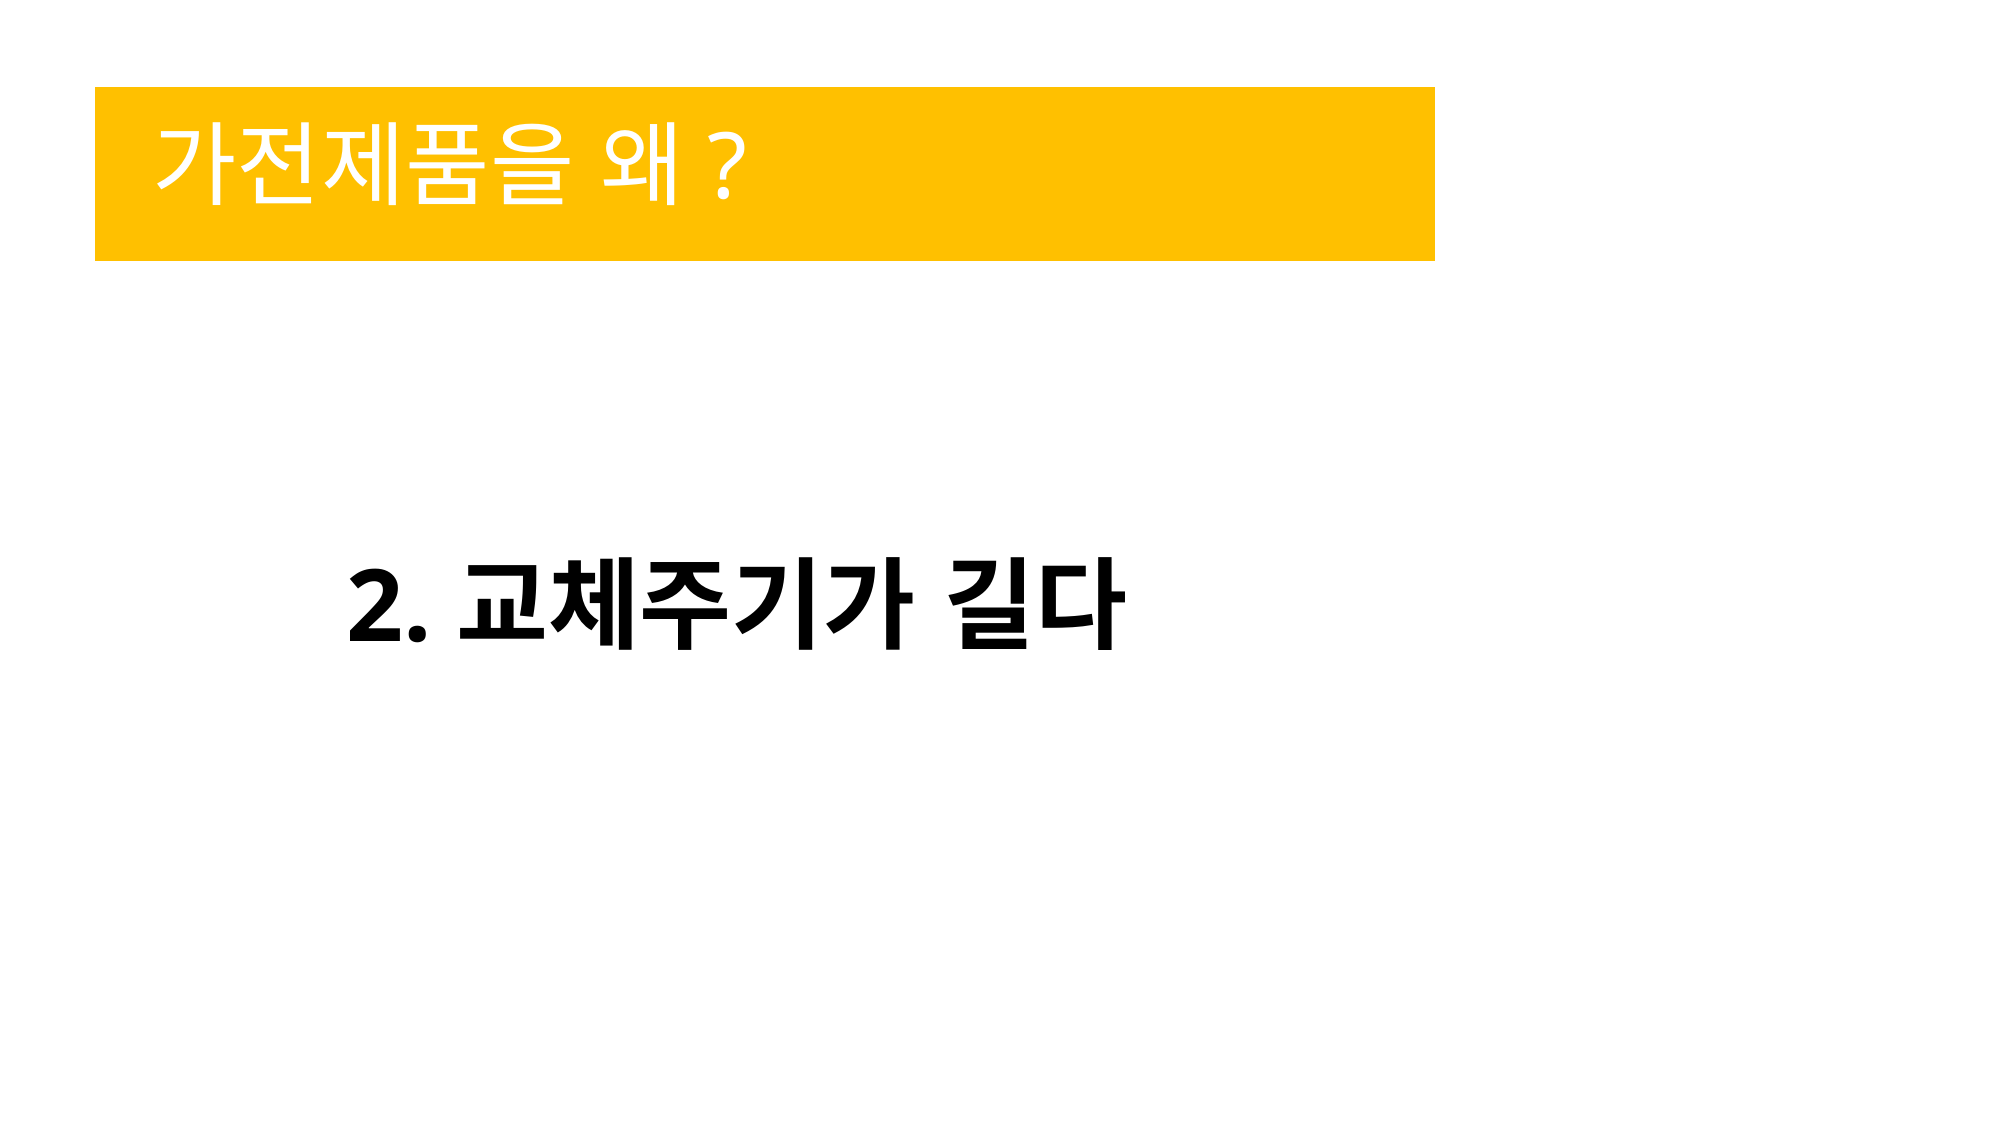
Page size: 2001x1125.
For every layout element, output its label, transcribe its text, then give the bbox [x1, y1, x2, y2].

title 가전제품을 왜? [137, 59, 1863, 278]
text_box 2.교체주기가 길다 [331, 533, 1950, 1029]
text_box [93, 85, 137, 263]
